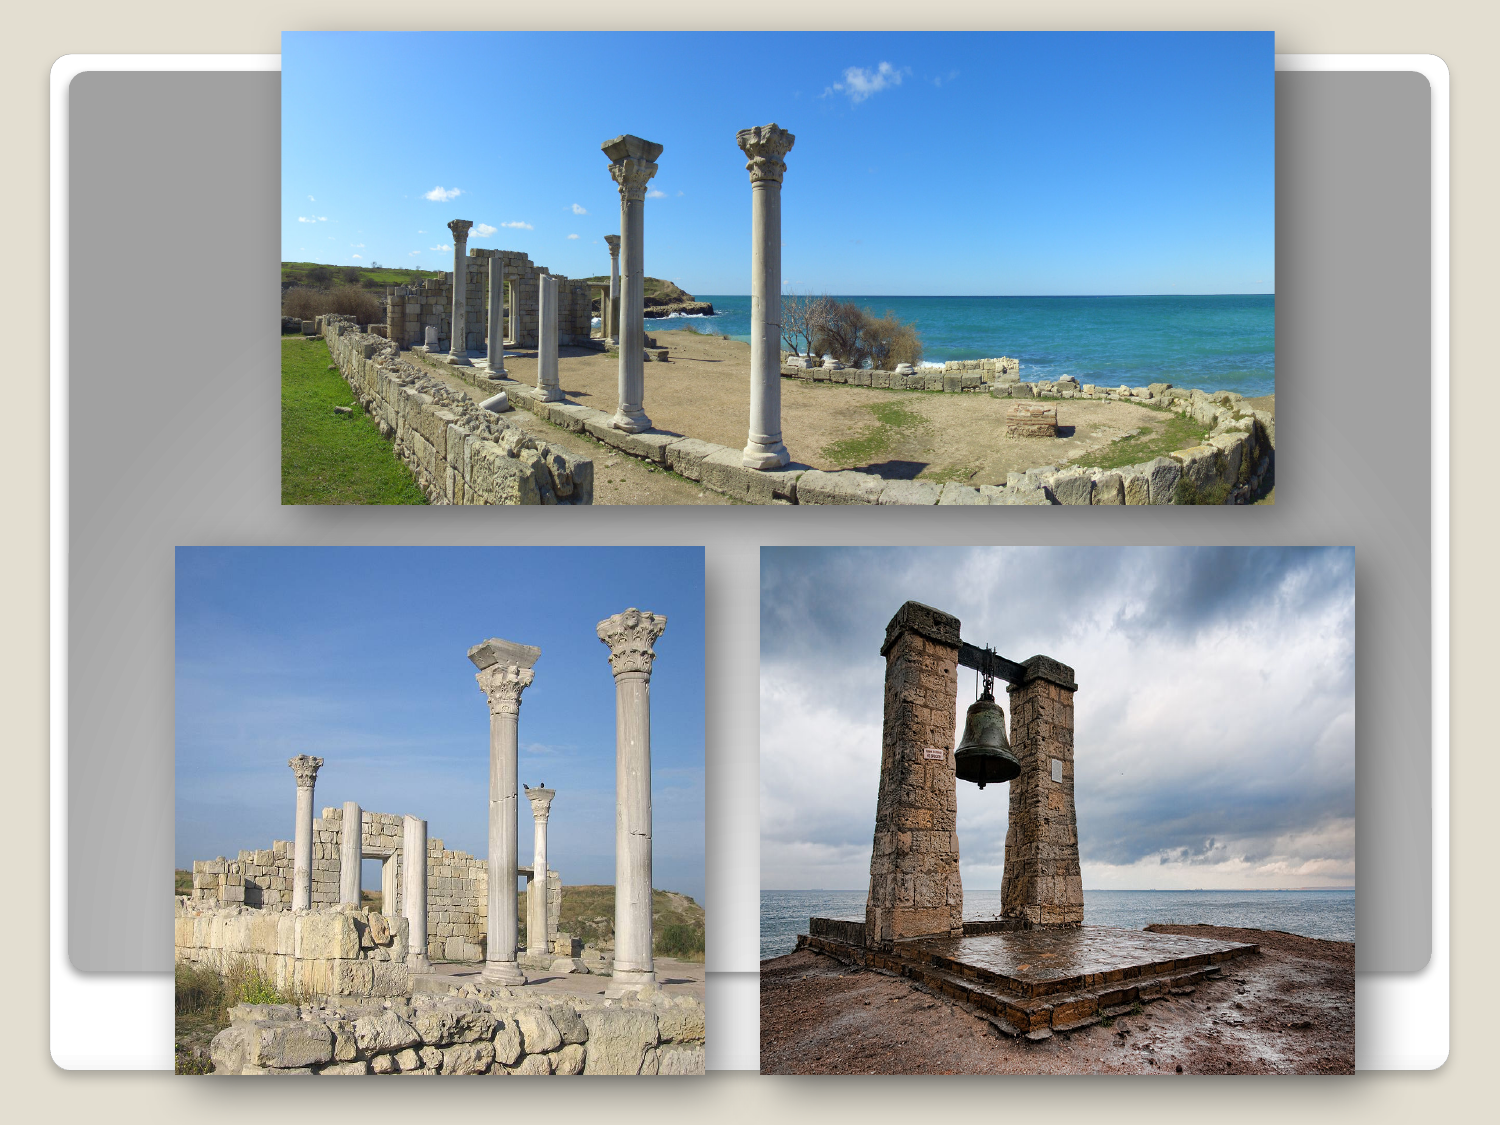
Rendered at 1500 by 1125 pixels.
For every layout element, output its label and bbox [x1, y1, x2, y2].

picture [175, 545, 705, 1075]
picture [759, 545, 1355, 1075]
list [281, 31, 1275, 505]
